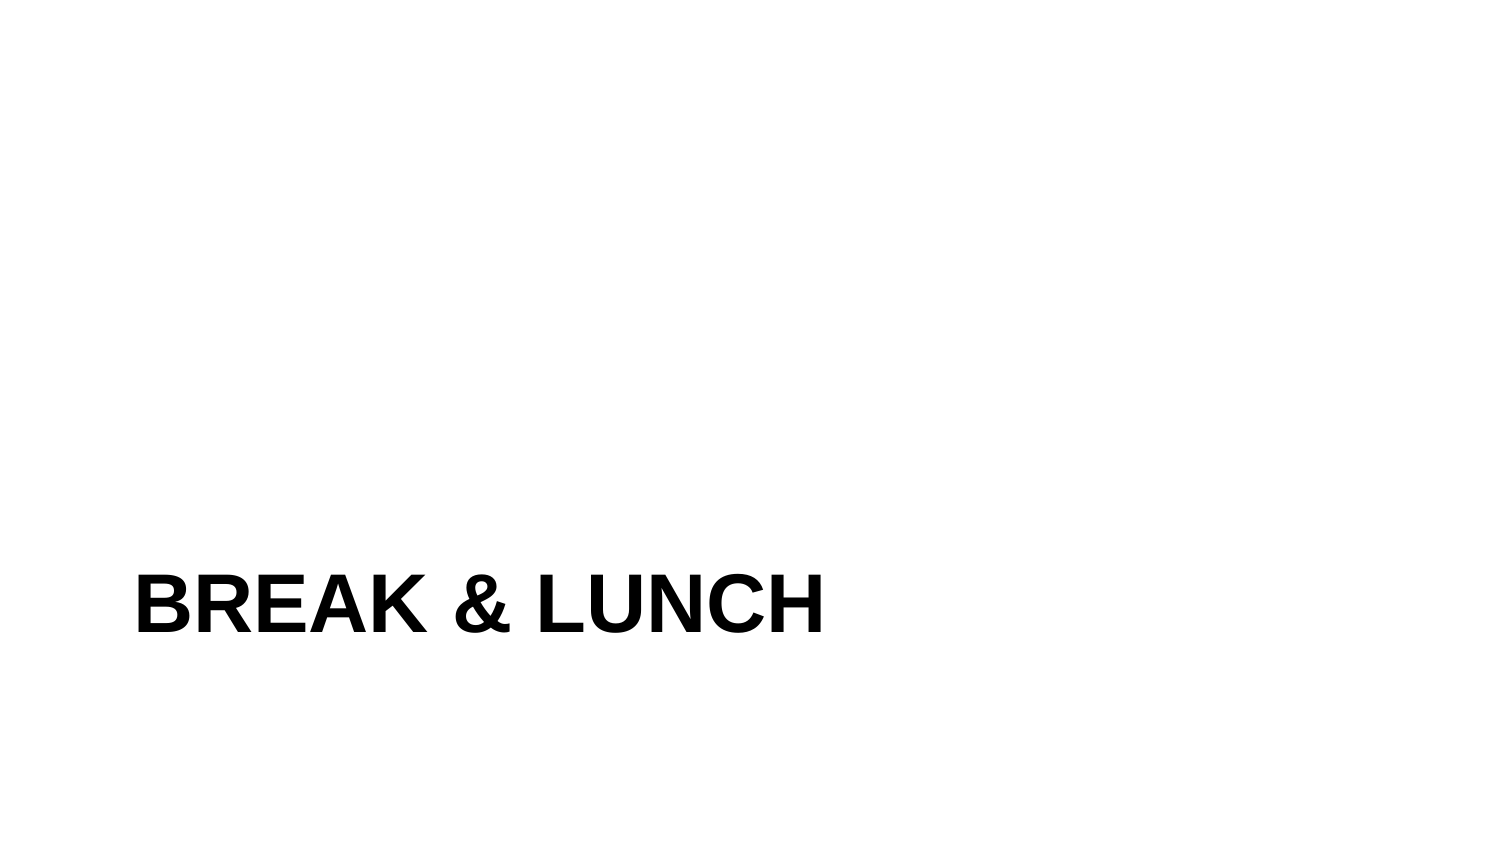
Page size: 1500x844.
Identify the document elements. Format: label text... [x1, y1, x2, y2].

title BREAK & LUNCH [118, 542, 1394, 710]
